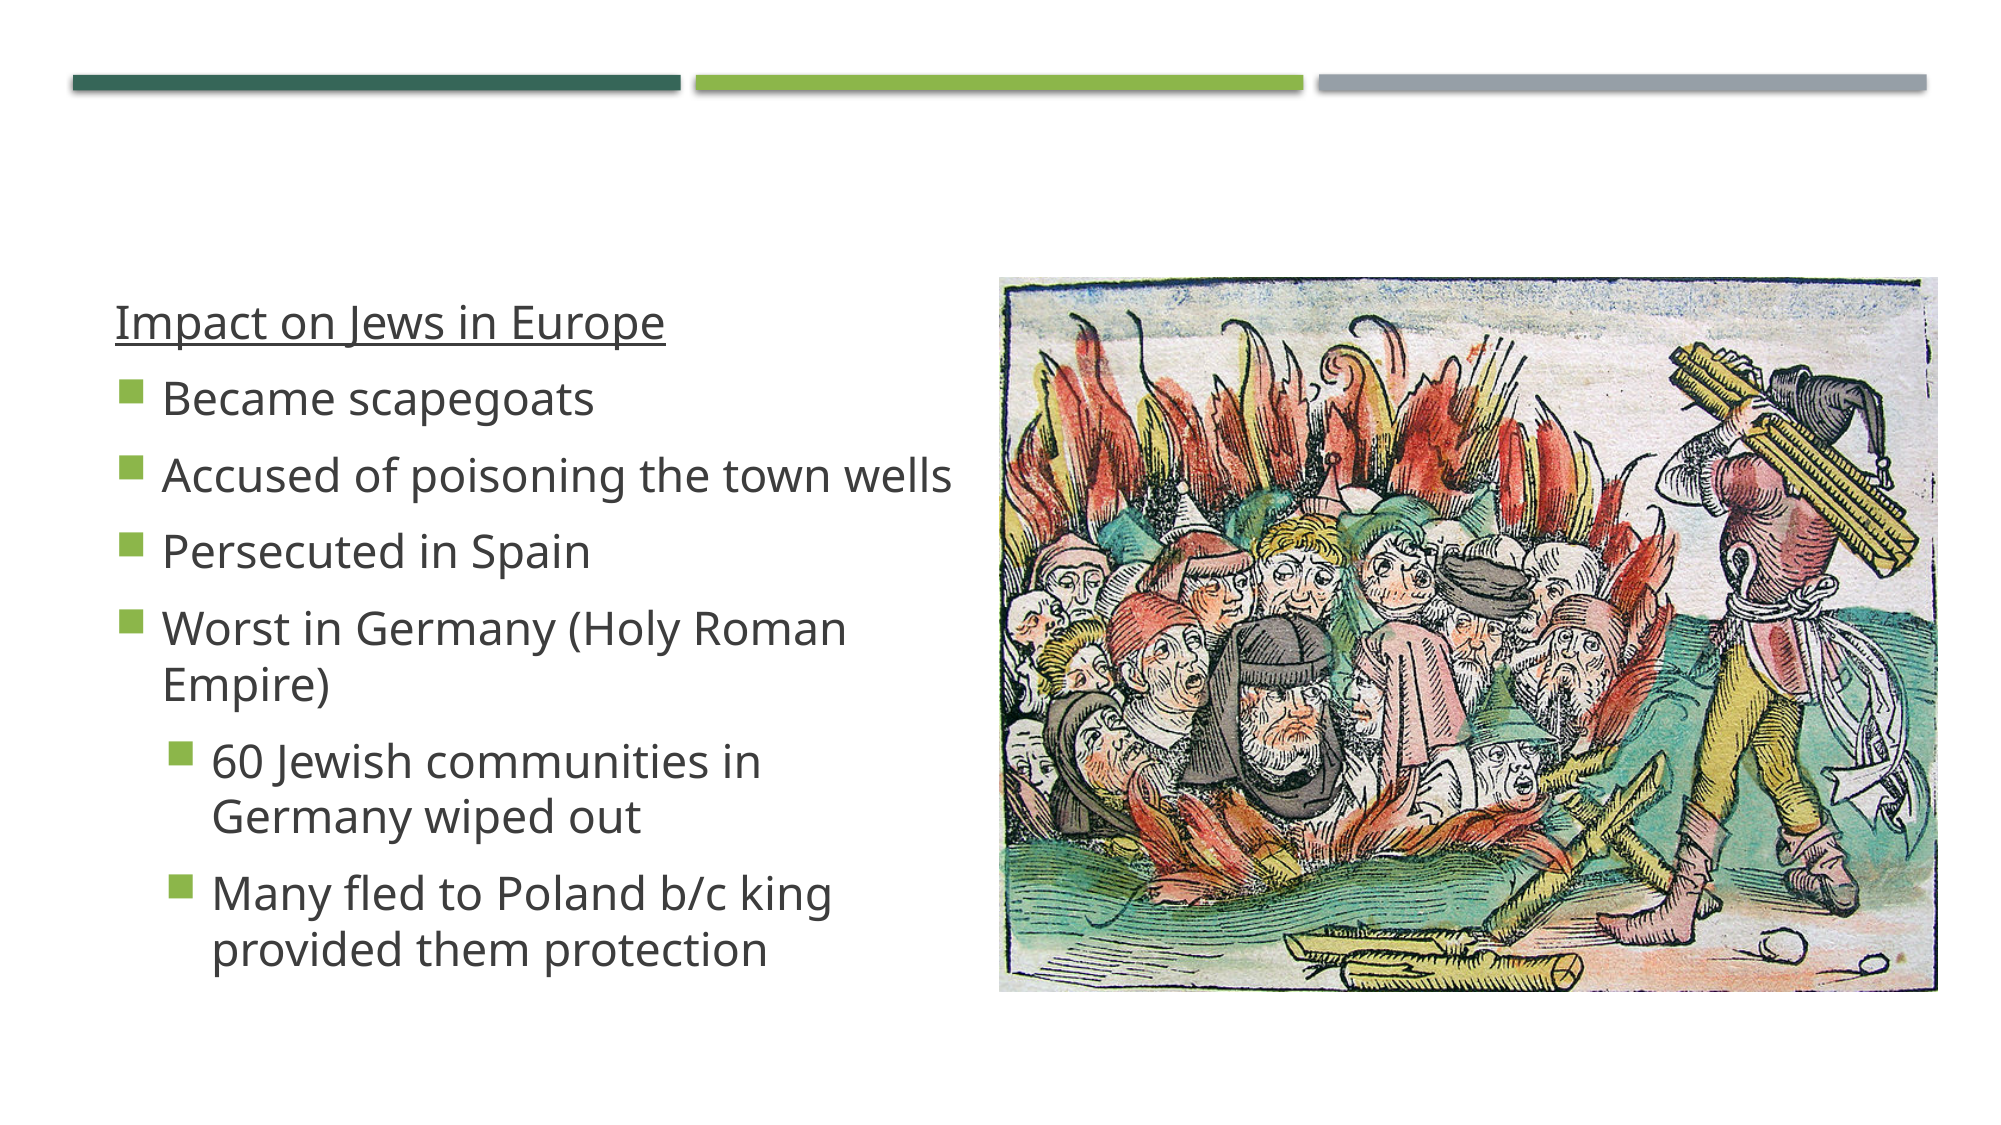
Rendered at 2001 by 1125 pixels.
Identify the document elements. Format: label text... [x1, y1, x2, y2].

list Impact on Jews in Europe Became scapegoats Accused of poisoning the town wells Persecuted in Spain Worst in Germany (Holy Roman Empire) 60 Jewish communities in Germany wiped out Many fled to Poland b/c king provided them protection [99, 262, 984, 1006]
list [999, 276, 1938, 992]
title Impact of Plague on Jews [99, 45, 1900, 233]
